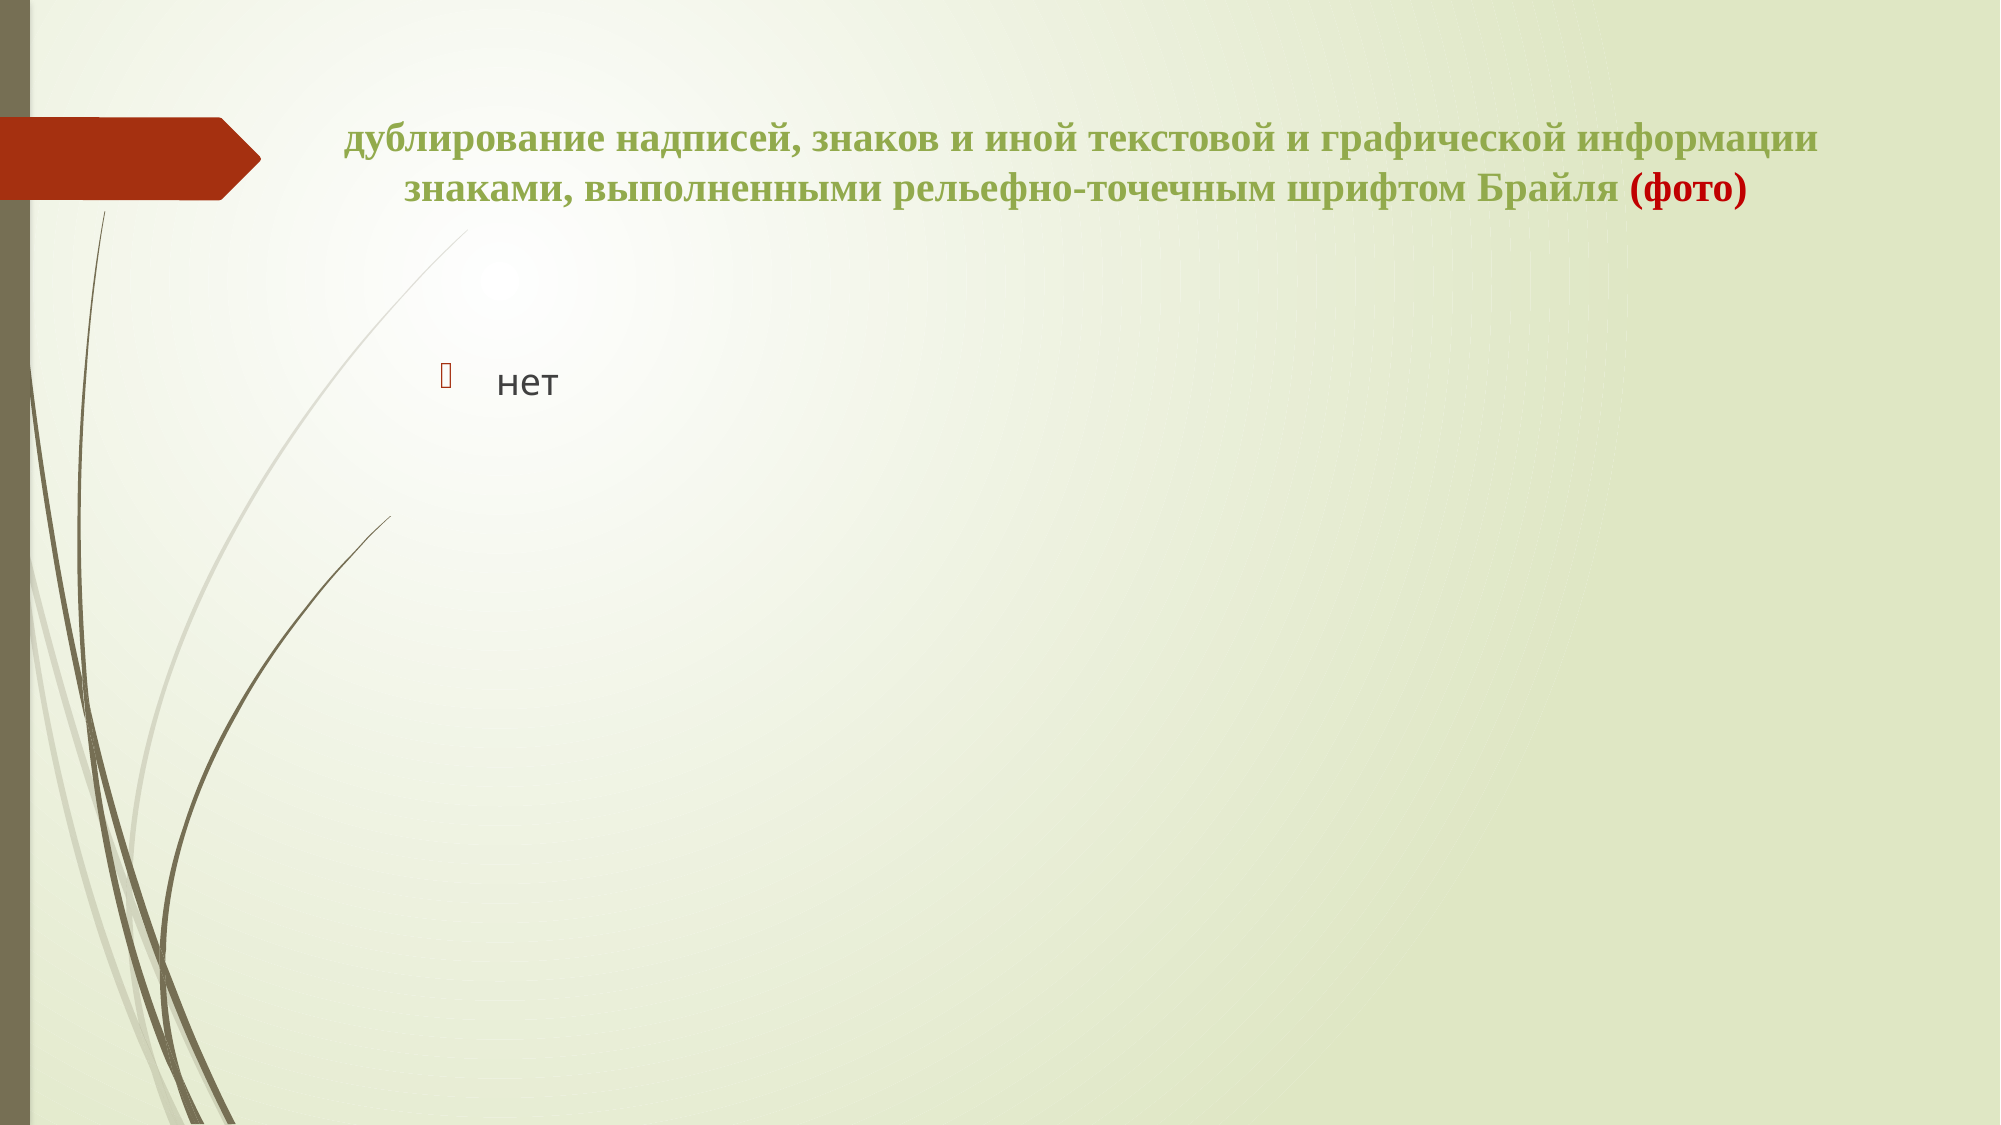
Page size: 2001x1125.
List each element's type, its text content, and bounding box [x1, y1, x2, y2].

list нет [424, 350, 1888, 970]
title дублирование надписей, знаков и иной текстовой и графической информации знаками, выполненными рельефно-точечным шрифтом Брайля (фото) [267, 102, 1888, 306]
